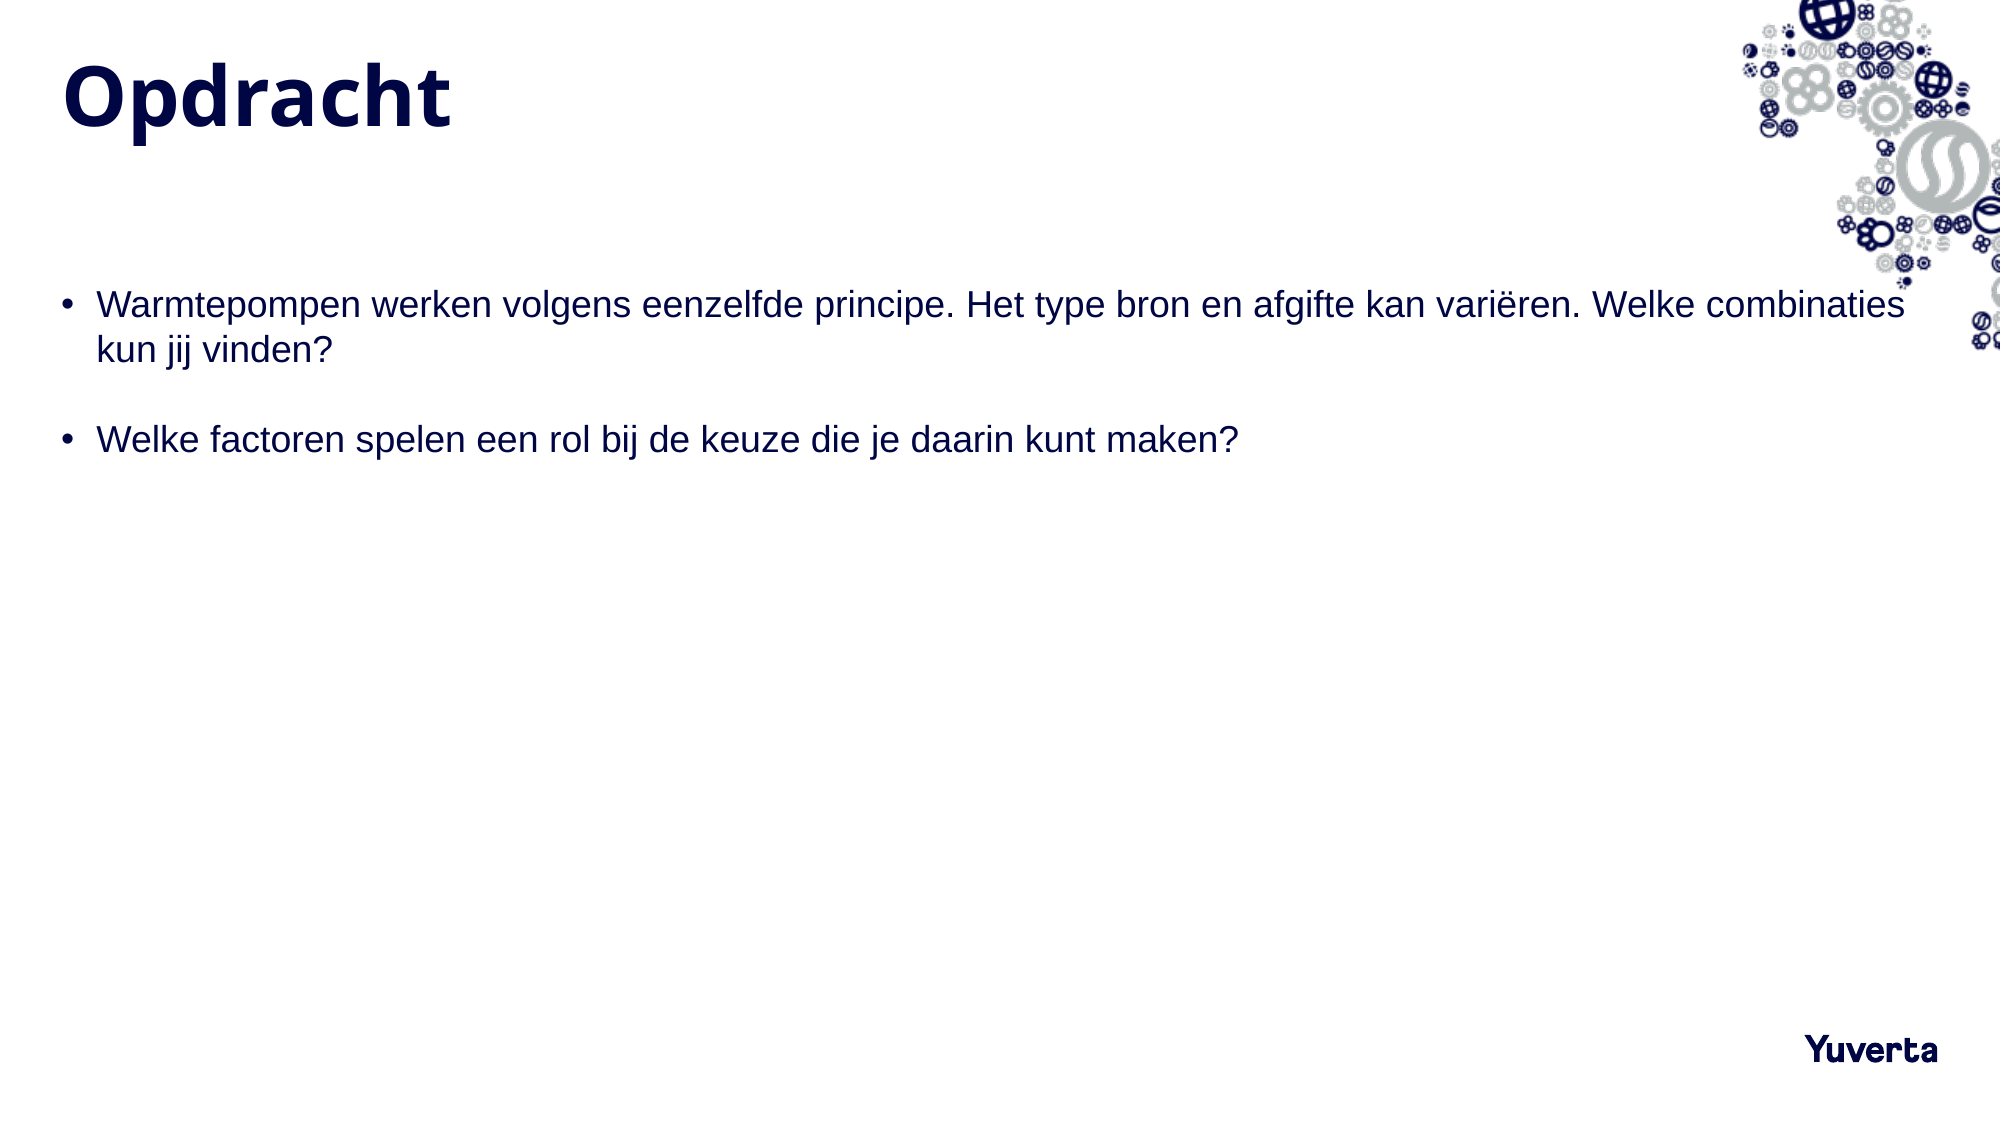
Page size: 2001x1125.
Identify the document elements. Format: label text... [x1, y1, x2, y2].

title Opdracht [60, 48, 1720, 239]
picture [0, 0, 2000, 1125]
list Warmtepompen werken volgens eenzelfde principe. Het type bron en afgifte kan variëren. Welke combinaties kun jij vinden? Welke factoren spelen een rol bij de keuze die je daarin kunt maken? [60, 280, 1940, 1006]
